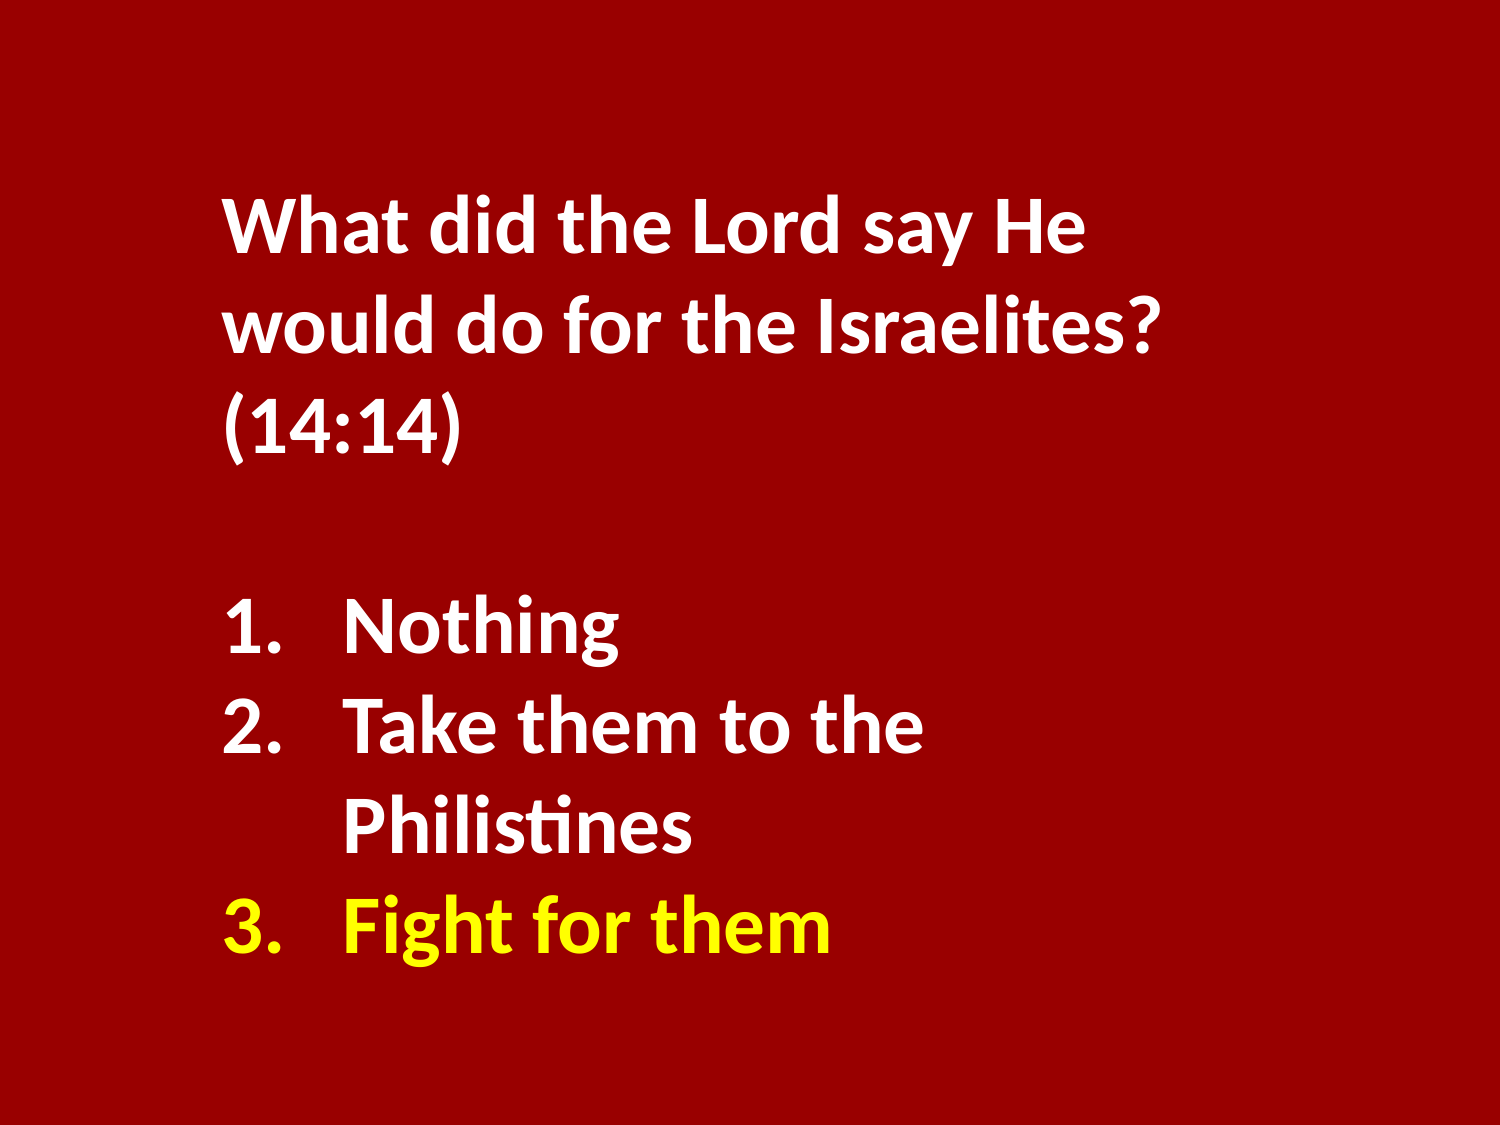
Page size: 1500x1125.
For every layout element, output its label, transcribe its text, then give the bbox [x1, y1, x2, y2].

text_box What did the Lord say He would do for the Israelites? (14:14) Nothing Take them to the Philistines Fight for them [206, 162, 1294, 978]
